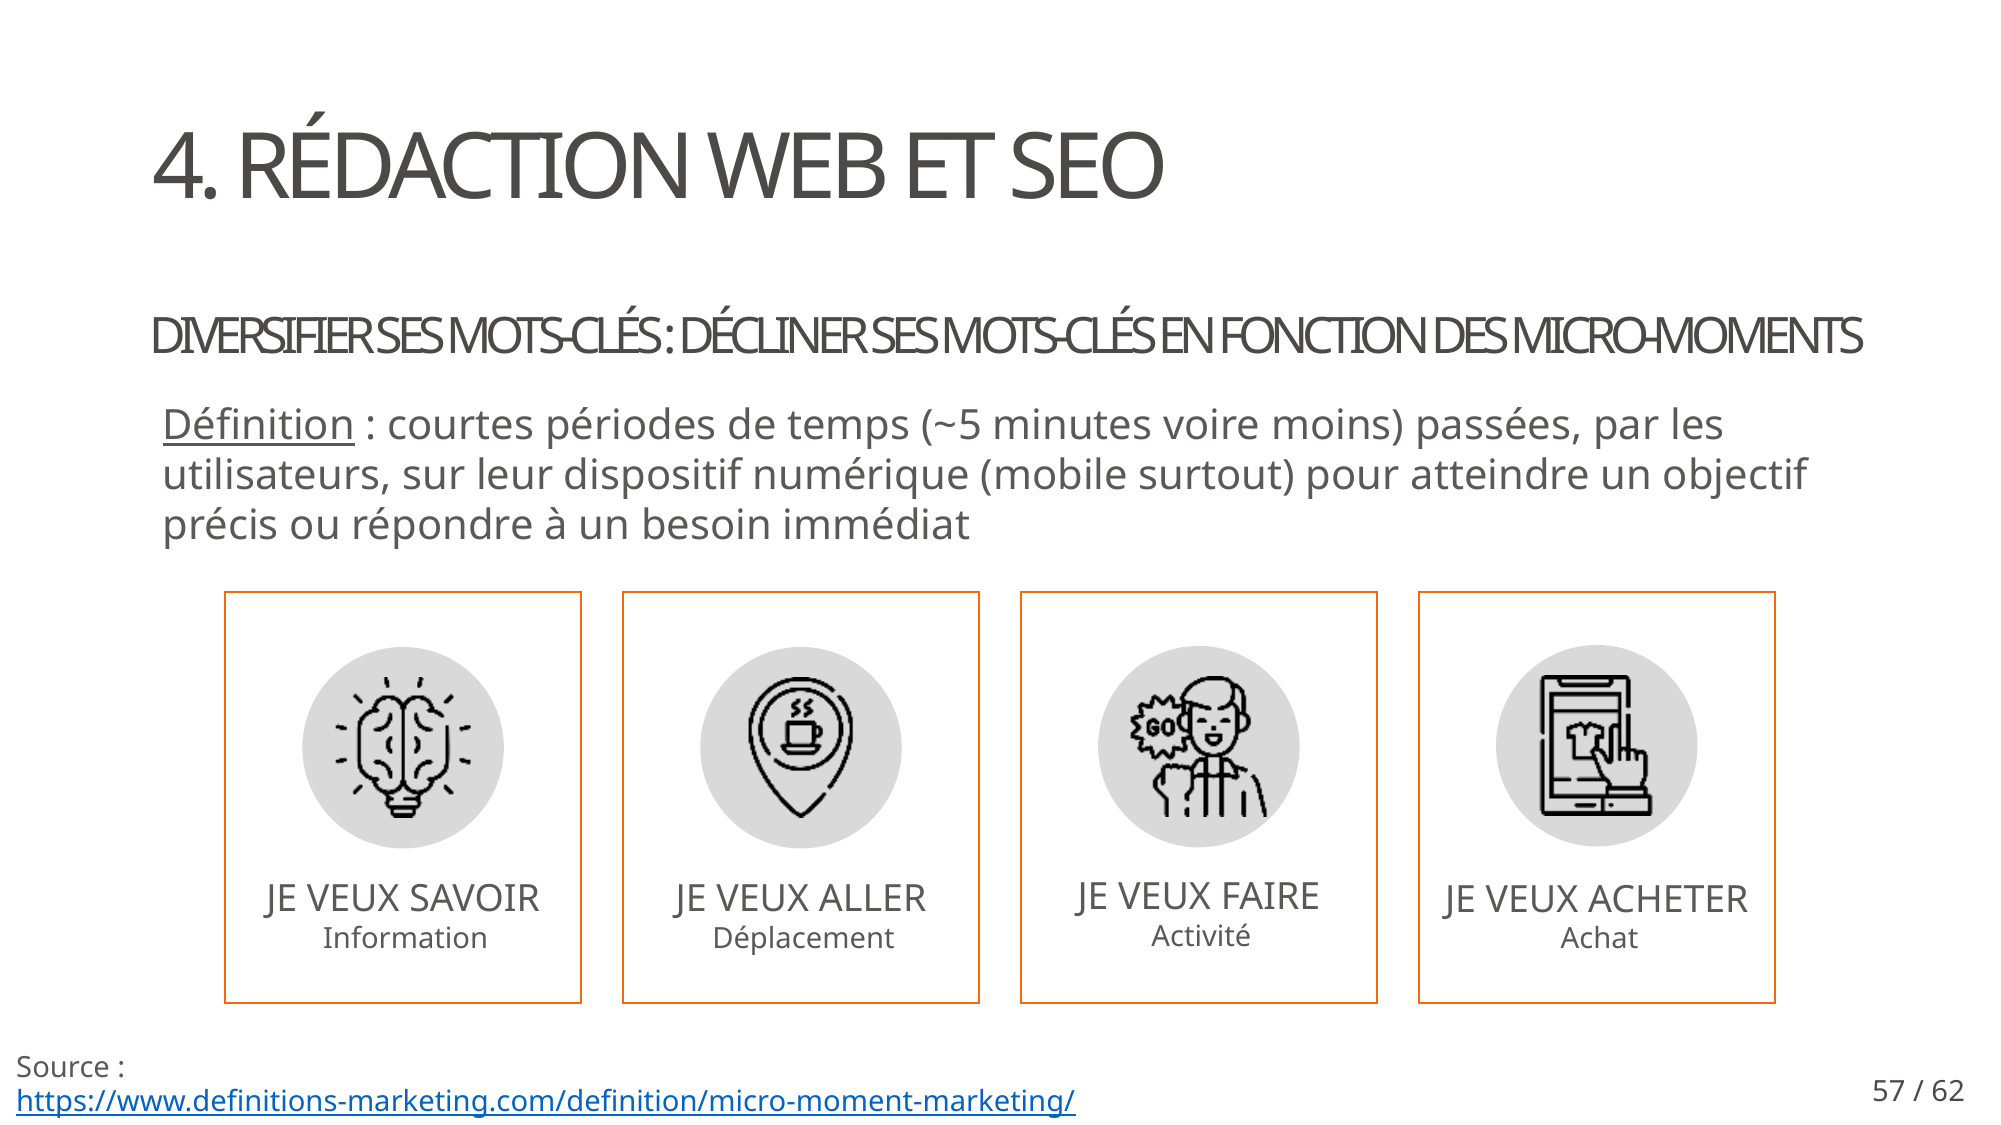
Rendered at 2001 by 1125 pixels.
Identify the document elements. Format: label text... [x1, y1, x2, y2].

text_box JE VEUX ALLER [623, 866, 979, 927]
text_box [1020, 925, 1378, 1004]
text_box [224, 591, 582, 1004]
text_box JE VEUX FAIRE [1020, 864, 1377, 925]
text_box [700, 646, 902, 849]
text_box [1418, 591, 1776, 912]
text_box [1020, 591, 1378, 909]
text_box JE VEUX ACHETER [1418, 867, 1775, 927]
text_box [1098, 645, 1300, 848]
text_box [1418, 927, 1776, 1004]
text_box Achat [1421, 912, 1778, 962]
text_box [1496, 644, 1698, 847]
text_box [622, 591, 980, 1004]
text_box Source : https://www.definitions-marketing.com/definition/micro-moment-marketing/ Pictogrammes par Freepik sur Flaticon.com [1, 1040, 1145, 1125]
text_box Déplacement [625, 911, 982, 962]
text_box Activité [1023, 909, 1380, 960]
text_box Information [227, 911, 584, 962]
title 4. Rédaction Web et SEO [137, 59, 1193, 277]
text_box Diversifier ses mots-clés : décliner ses mots-clés en fonction des micro-moments [134, 277, 1984, 397]
text_box Définition : courtes périodes de temps (~5 minutes voire moins) passées, par les utilisateurs, sur leur dispositif numérique (mobile surtout) pour atteindre un objectif précis ou répondre à un besoin immédiat [147, 390, 1866, 556]
text_box JE VEUX SAVOIR [225, 866, 582, 927]
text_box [302, 646, 504, 849]
